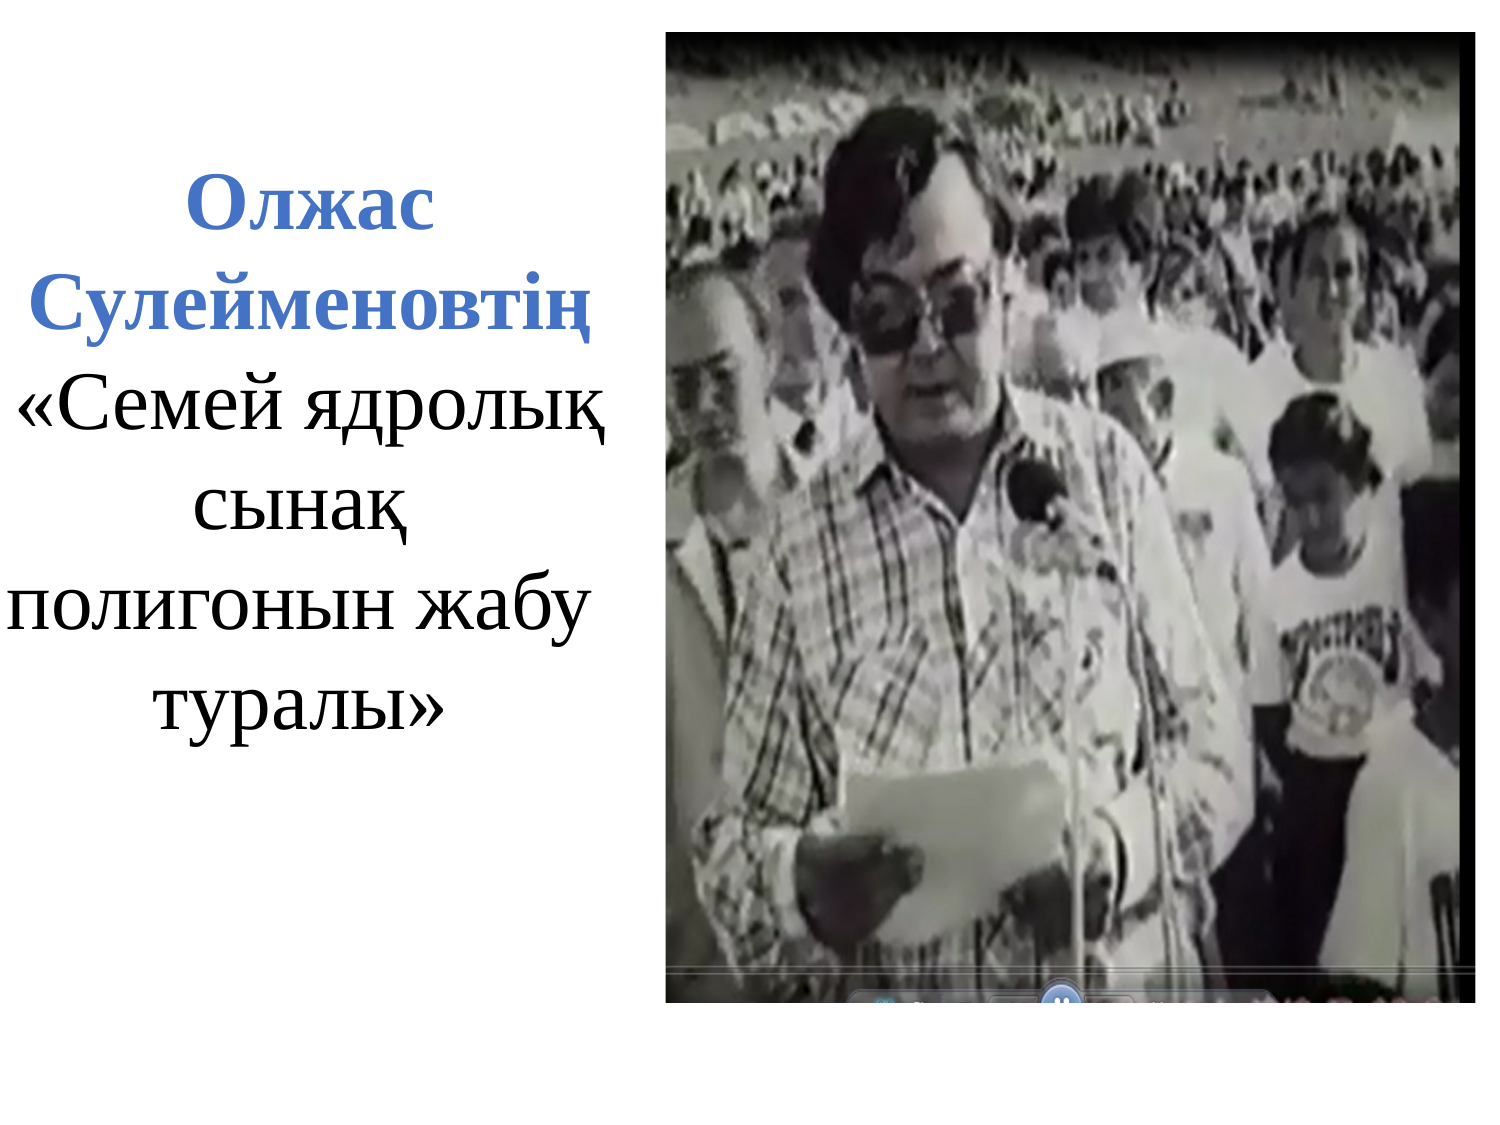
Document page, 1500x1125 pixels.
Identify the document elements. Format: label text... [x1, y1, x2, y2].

picture [665, 31, 1476, 1003]
text_box Олжас Сулейменовтің «Семей ядролық сынақ полигонын жабу туралы» [0, 138, 665, 889]
